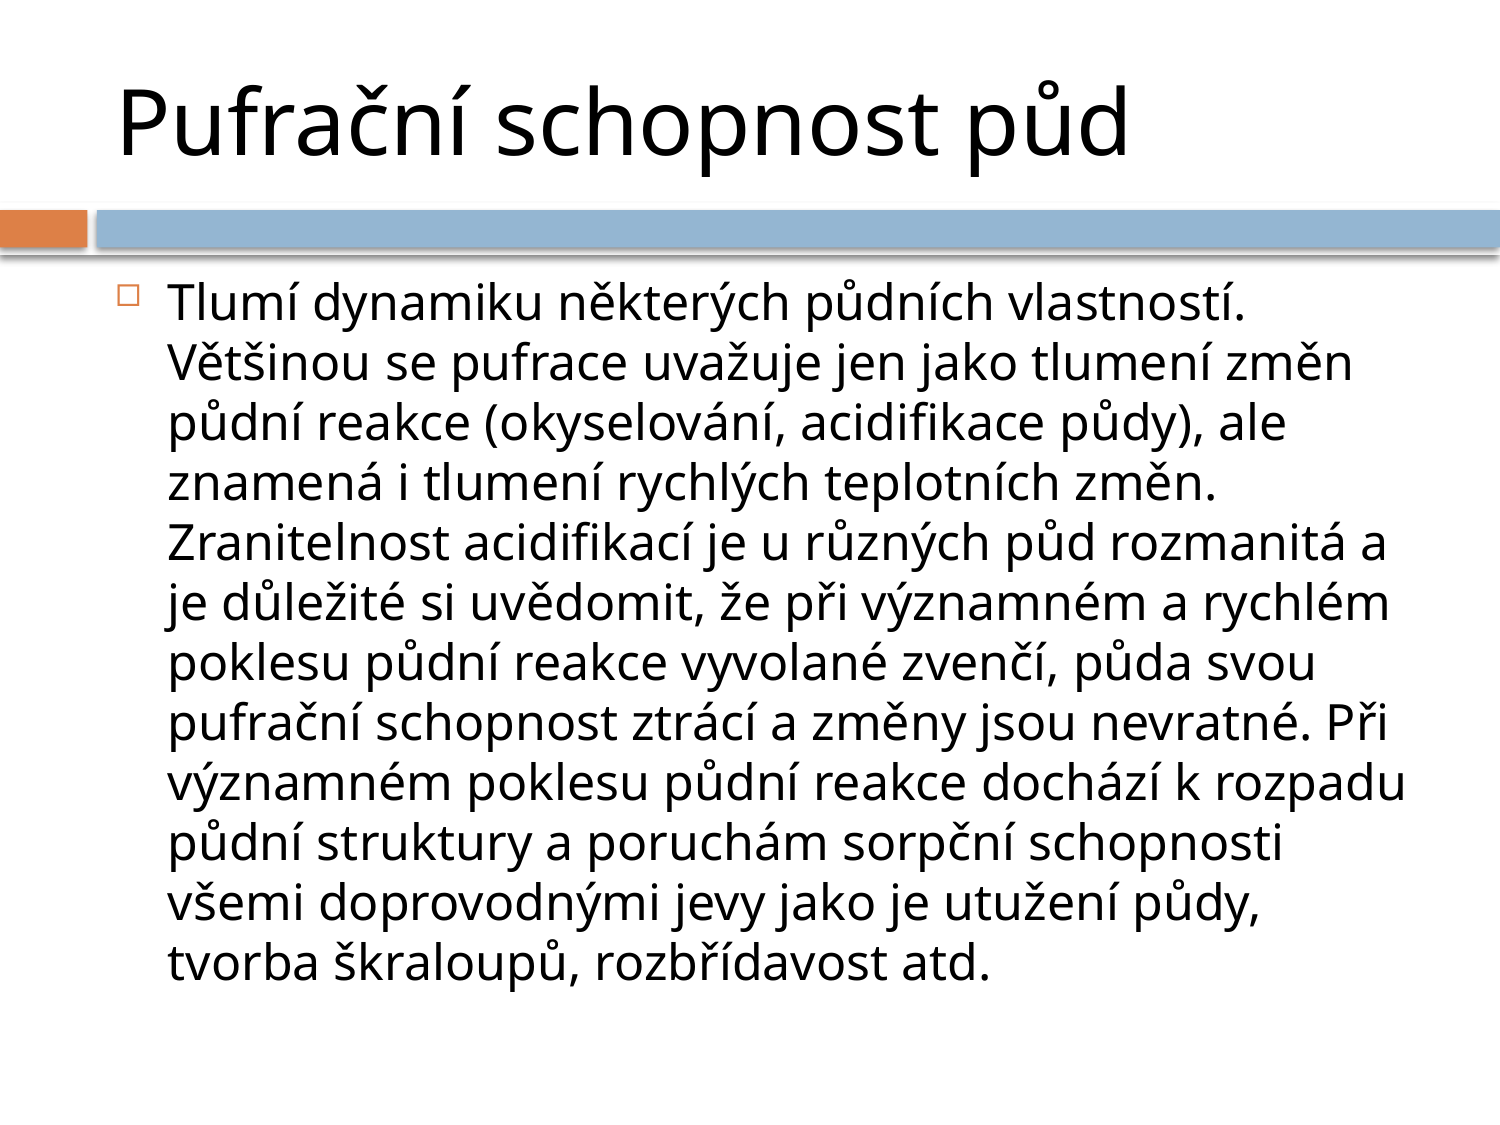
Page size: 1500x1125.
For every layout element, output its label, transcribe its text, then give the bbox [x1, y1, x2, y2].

title Pufrační schopnost půd [100, 37, 1438, 200]
list Tlumí dynamiku některých půdních vlastností. Většinou se pufrace uvažuje jen jako tlumení změn půdní reakce (okyselování, acidifikace půdy), ale znamená i tlumení rychlých teplotních změn. Zranitelnost acidifikací je u různých půd rozmanitá a je důležité si uvědomit, že při významném a rychlém poklesu půdní reakce vyvolané zvenčí, půda svou pufrační schopnost ztrácí a změny jsou nevratné. Při významném poklesu půdní reakce dochází k rozpadu půdní struktury a poruchám sorpční schopnosti všemi doprovodnými jevy jako je utužení půdy, tvorba škraloupů, rozbřídavost atd. [100, 262, 1438, 1000]
